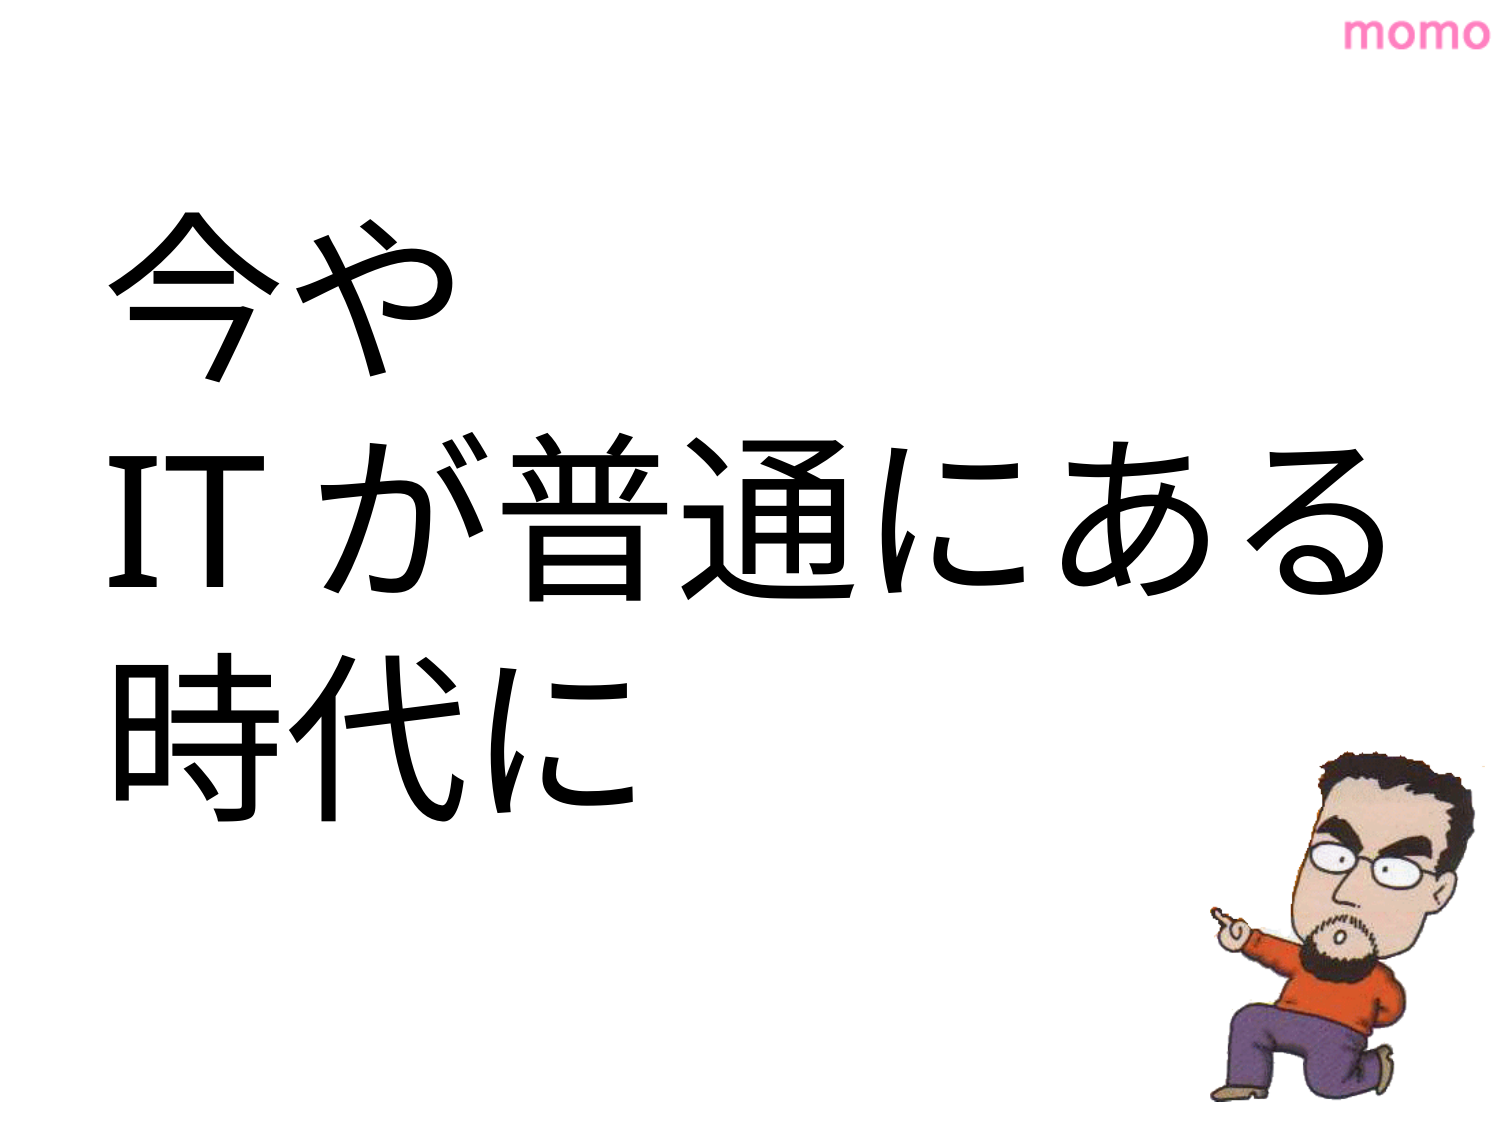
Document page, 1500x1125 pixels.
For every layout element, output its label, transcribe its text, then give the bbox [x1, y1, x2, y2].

title 今や ITが普通にある時代に [88, 467, 1436, 561]
picture [1210, 751, 1485, 1102]
picture [1333, 3, 1500, 63]
